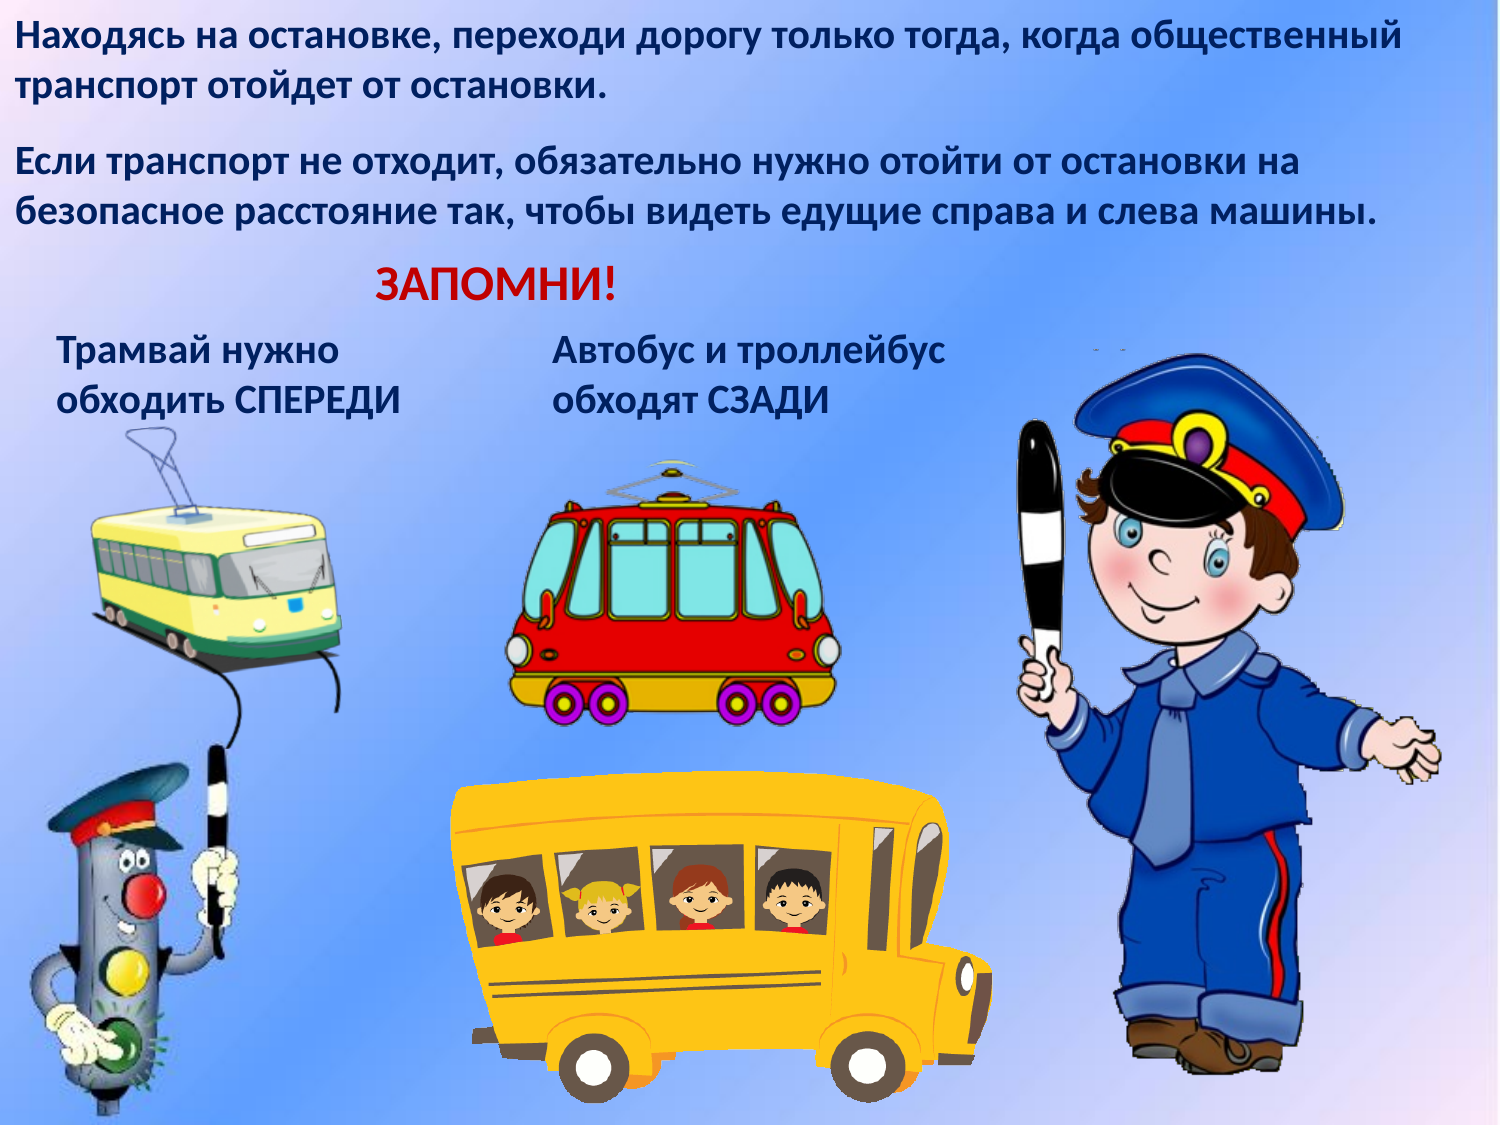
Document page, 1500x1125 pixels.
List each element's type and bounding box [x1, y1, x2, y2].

list [938, 349, 1500, 1093]
picture [0, 0, 1500, 1125]
